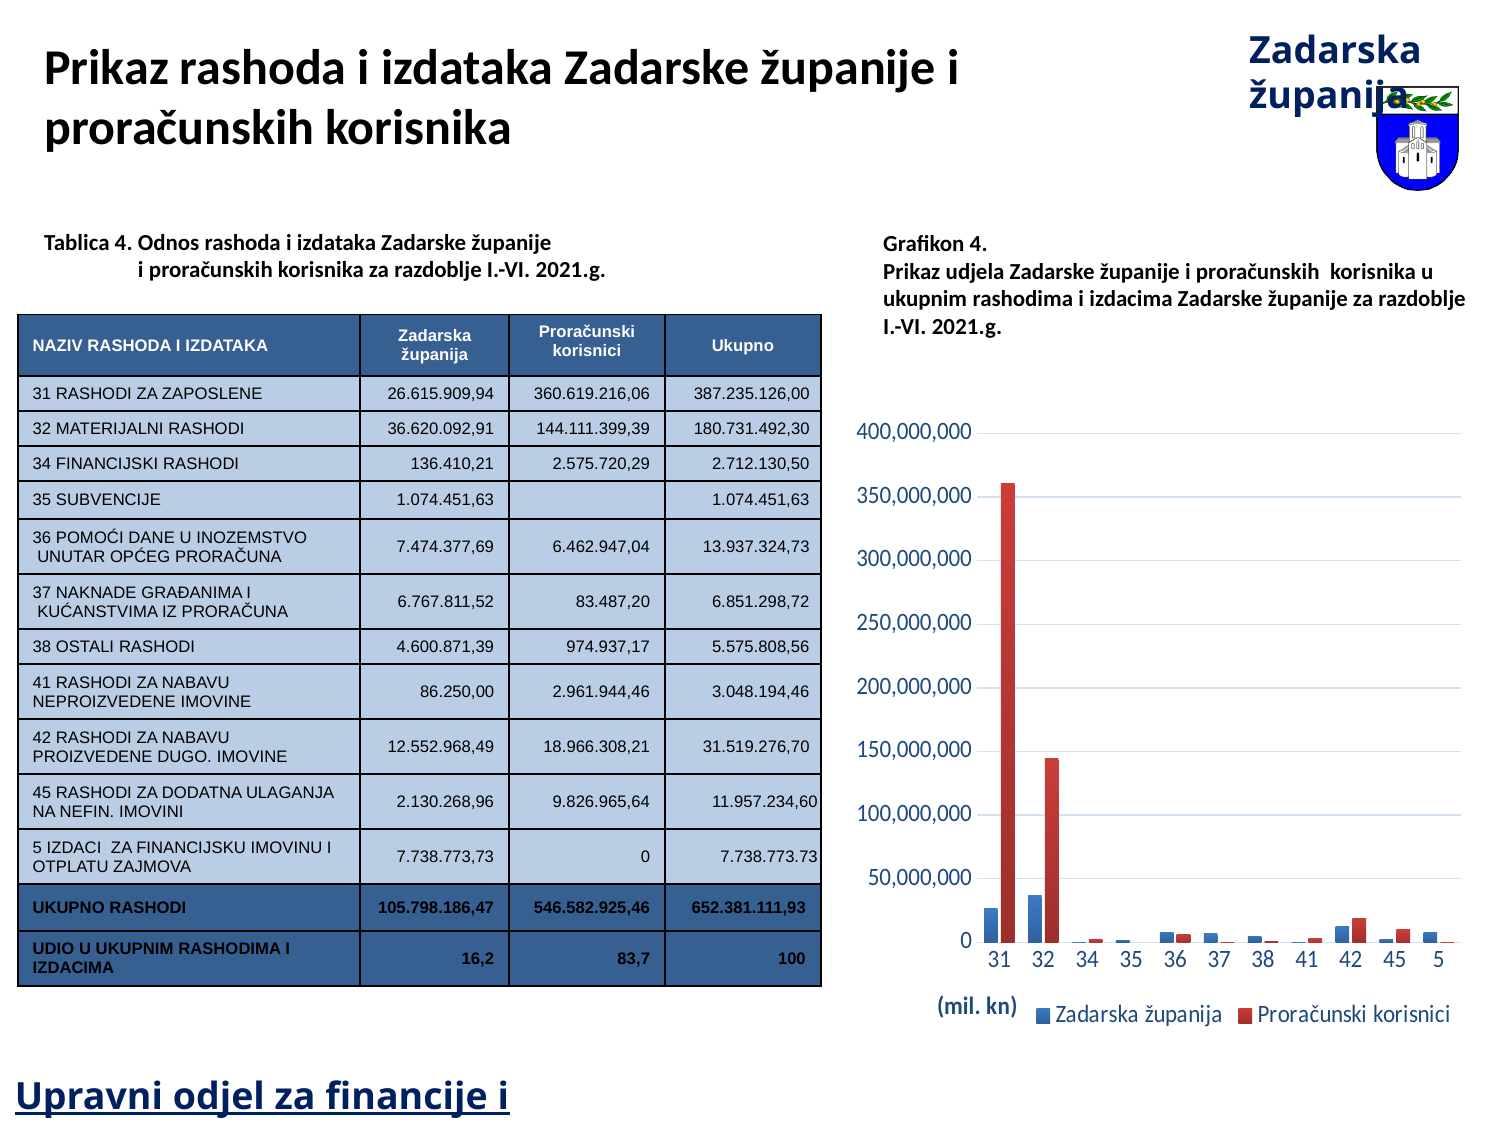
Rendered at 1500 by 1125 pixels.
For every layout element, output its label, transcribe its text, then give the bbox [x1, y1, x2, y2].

table_cell 11.957.234,60 [666, 775, 820, 828]
table_cell 3.048.194,46 [666, 665, 820, 718]
table_cell 6.462.947,04 [510, 520, 664, 573]
table_cell 13.937.324,73 [666, 520, 820, 573]
text_box Upravni odjel za financije i proračun [0, 1064, 610, 1125]
table_header NAZIV RASHODA I IZDATAKA [19, 315, 359, 375]
table_cell 2.712.130,50 [666, 447, 820, 480]
table_cell 144.111.399,39 [510, 412, 664, 445]
table_cell 45 RASHODI ZA DODATNA ULAGANJA NA NEFIN. IMOVINI [19, 775, 359, 828]
table_cell 18.966.308,21 [510, 720, 664, 773]
table_cell 1.074.451,63 [361, 482, 508, 518]
table_cell 6.851.298,72 [666, 575, 820, 628]
table_cell 86.250,00 [361, 665, 508, 718]
table_cell 38 OSTALI RASHODI [19, 630, 359, 663]
table_cell 9.826.965,64 [510, 775, 664, 828]
table_header Zadarska županija [361, 315, 508, 375]
table_cell 105.798.186,47 [361, 885, 508, 930]
table_cell 2.961.944,46 [510, 665, 664, 718]
table_cell 37 NAKNADE GRAĐANIMA I KUĆANSTVIMA IZ PRORAČUNA [19, 575, 359, 628]
chart [856, 349, 1500, 1036]
text_box Grafikon 4. Prikaz udjela Zadarske županije i proračunskih korisnika u ukupnim rashodima i izdacima Zadarske županije za razdoblje I.-VI. 2021.g. [868, 231, 1500, 336]
table_cell UDIO U UKUPNIM RASHODIMA I IZDACIMA [19, 932, 359, 985]
table_cell [510, 482, 664, 518]
table_cell 5.575.808,56 [666, 630, 820, 663]
table_header Proračunski korisnici [510, 315, 664, 375]
table_cell 83.487,20 [510, 575, 664, 628]
table_cell 6.767.811,52 [361, 575, 508, 628]
table_cell 41 RASHODI ZA NABAVU NEPROIZVEDENE IMOVINE [19, 665, 359, 718]
table_cell 34 FINANCIJSKI RASHODI [19, 447, 359, 480]
table_cell 31.519.276,70 [666, 720, 820, 773]
table_cell 180.731.492,30 [666, 412, 820, 445]
table_cell 546.582.925,46 [510, 885, 664, 930]
table_cell 83,7 [510, 932, 664, 985]
table_cell 652.381.111,93 [666, 885, 820, 930]
table_cell 0 [510, 830, 664, 883]
table_cell 2.130.268,96 [361, 775, 508, 828]
table_cell 360.619.216,06 [510, 377, 664, 410]
table_cell 100 [666, 932, 820, 985]
table_cell 42 RASHODI ZA NABAVU PROIZVEDENE DUGO. IMOVINE [19, 720, 359, 773]
title Prikaz rashoda i izdataka Zadarske županije i proračunskih korisnika [29, 54, 1189, 135]
table_cell 7.738.773,73 [361, 830, 508, 883]
table_cell 7.738.773.73 [666, 830, 820, 883]
table_cell 36.620.092,91 [361, 412, 508, 445]
table_cell 35 SUBVENCIJE [19, 482, 359, 518]
table_cell 32 MATERIJALNI RASHODI [19, 412, 359, 445]
table_cell 136.410,21 [361, 447, 508, 480]
table_cell 12.552.968,49 [361, 720, 508, 773]
table_cell 7.474.377,69 [361, 520, 508, 573]
table_cell UKUPNO RASHODI [19, 885, 359, 930]
table_cell 974.937,17 [510, 630, 664, 663]
table_cell 31 RASHODI ZA ZAPOSLENE [19, 377, 359, 410]
text_box Zadarska županija [1234, 19, 1480, 124]
table_cell 26.615.909,94 [361, 377, 508, 410]
text_box Tablica 4. Odnos rashoda i izdataka Zadarske županije i proračunskih korisnika za razdoblje I.-VI. 2021.g. [29, 219, 780, 290]
table_cell 1.074.451,63 [666, 482, 820, 518]
table_cell 387.235.126,00 [666, 377, 820, 410]
picture [1375, 86, 1459, 191]
table_cell 36 POMOĆI DANE U INOZEMSTVO UNUTAR OPĆEG PRORAČUNA [19, 520, 359, 573]
table_cell 4.600.871,39 [361, 630, 508, 663]
table_cell 2.575.720,29 [510, 447, 664, 480]
table_cell 5 IZDACI ZA FINANCIJSKU IMOVINU I OTPLATU ZAJMOVA [19, 830, 359, 883]
table_header Ukupno [666, 315, 820, 375]
table_cell 16,2 [361, 932, 508, 985]
